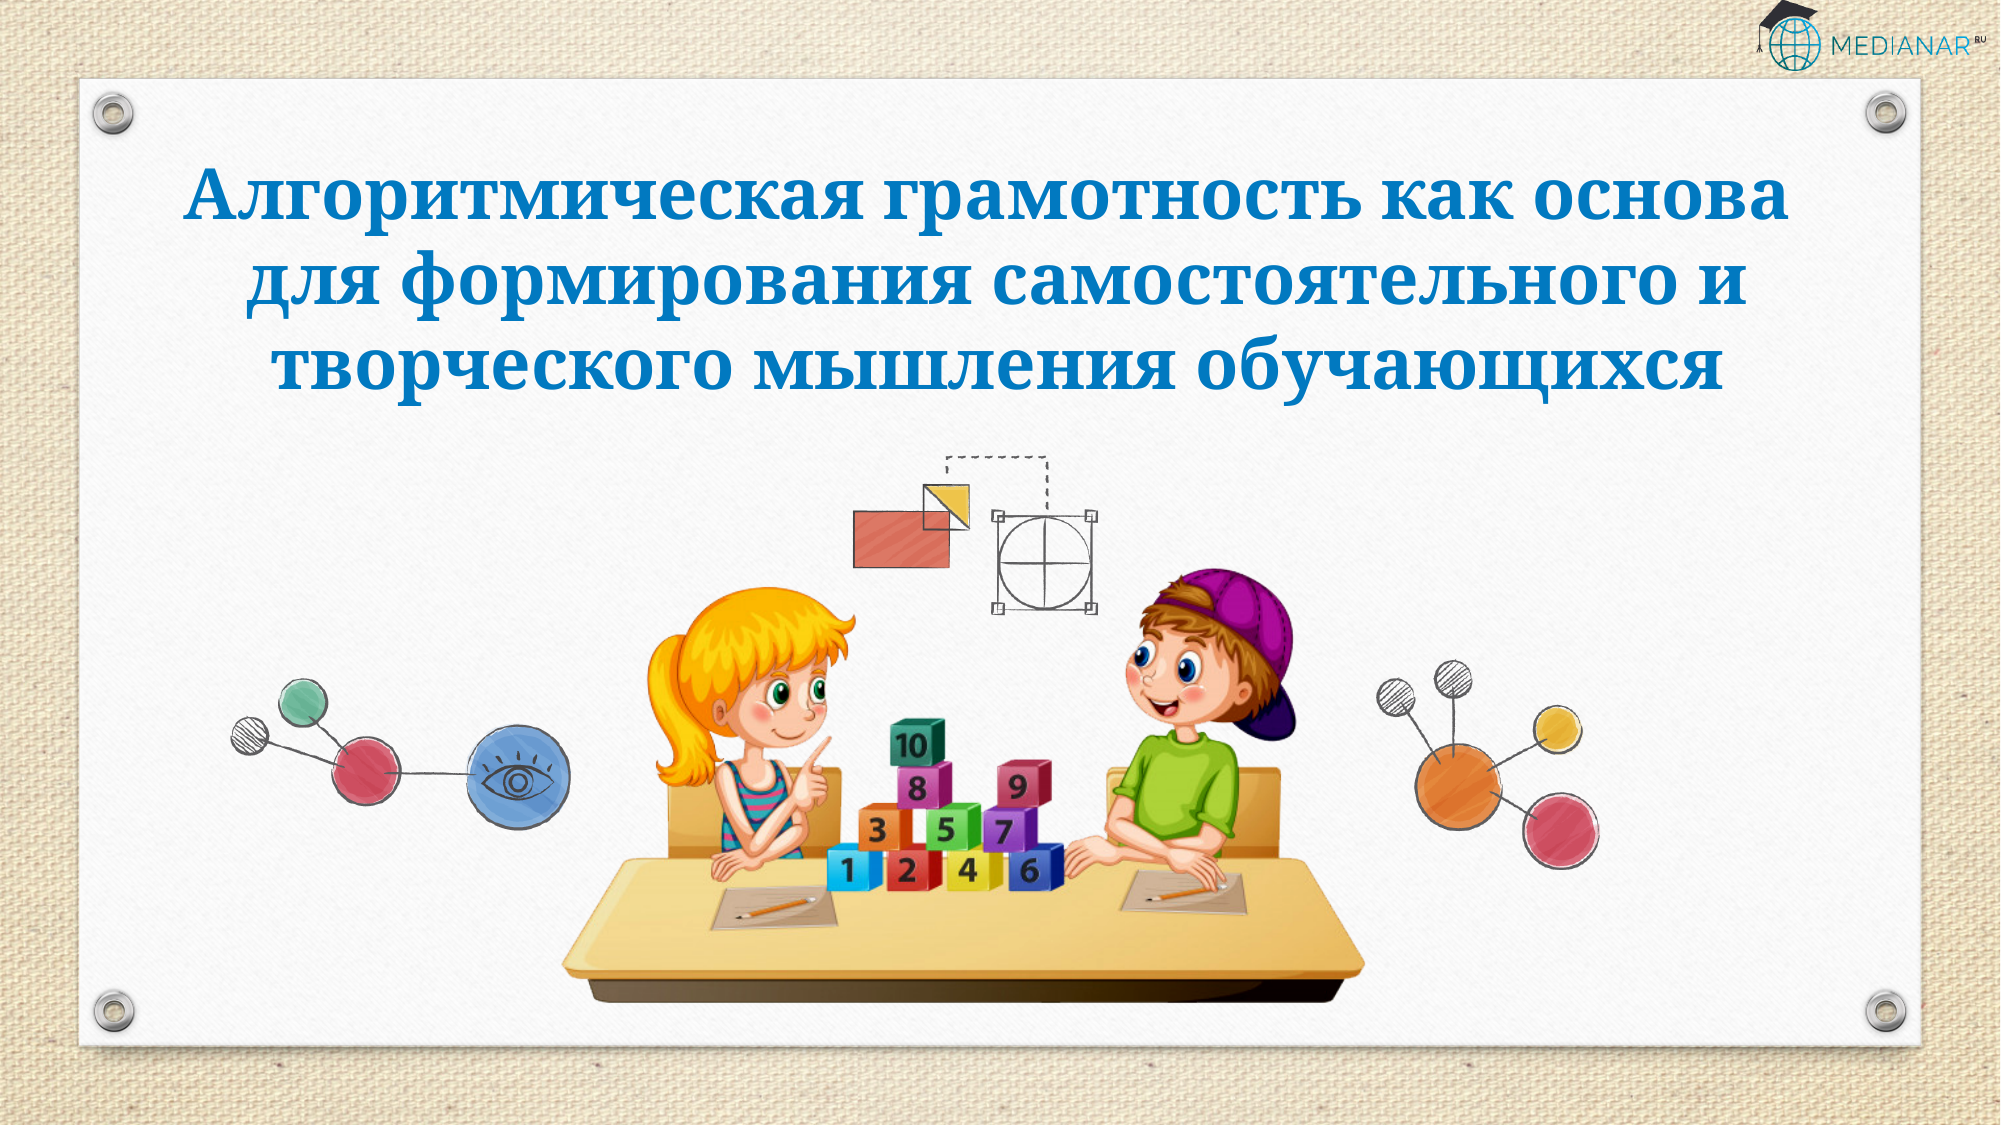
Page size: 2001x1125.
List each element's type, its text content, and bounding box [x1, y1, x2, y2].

picture [0, 0, 2001, 1125]
title Алгоритмическая грамотность как основа для формирования самостоятельного и творческого мышления обучающихся [76, 129, 1919, 423]
